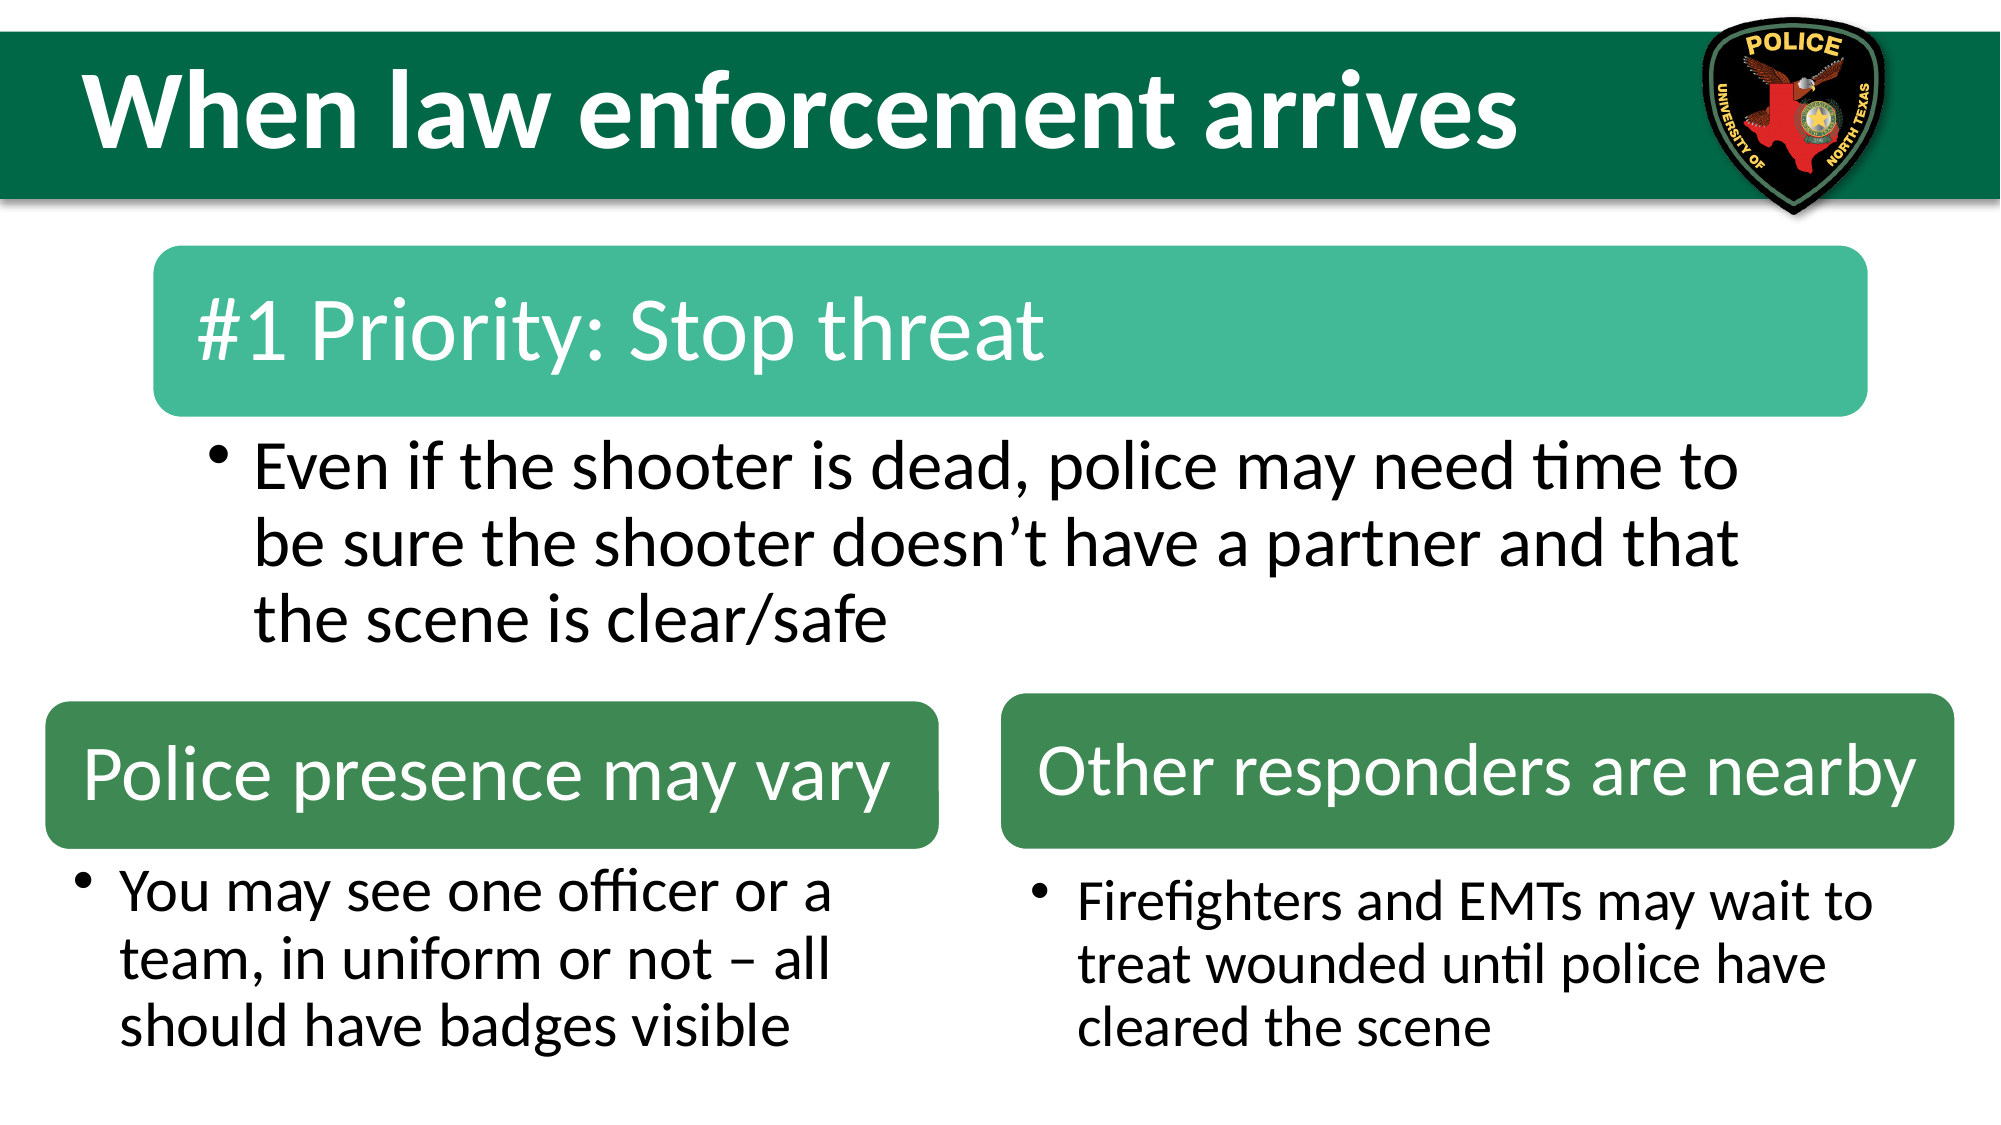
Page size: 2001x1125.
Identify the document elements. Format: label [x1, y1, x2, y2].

text_box [0, 17, 2000, 215]
text_box [44, 651, 940, 1125]
text_box [152, 244, 1869, 678]
text_box [999, 692, 1956, 1125]
